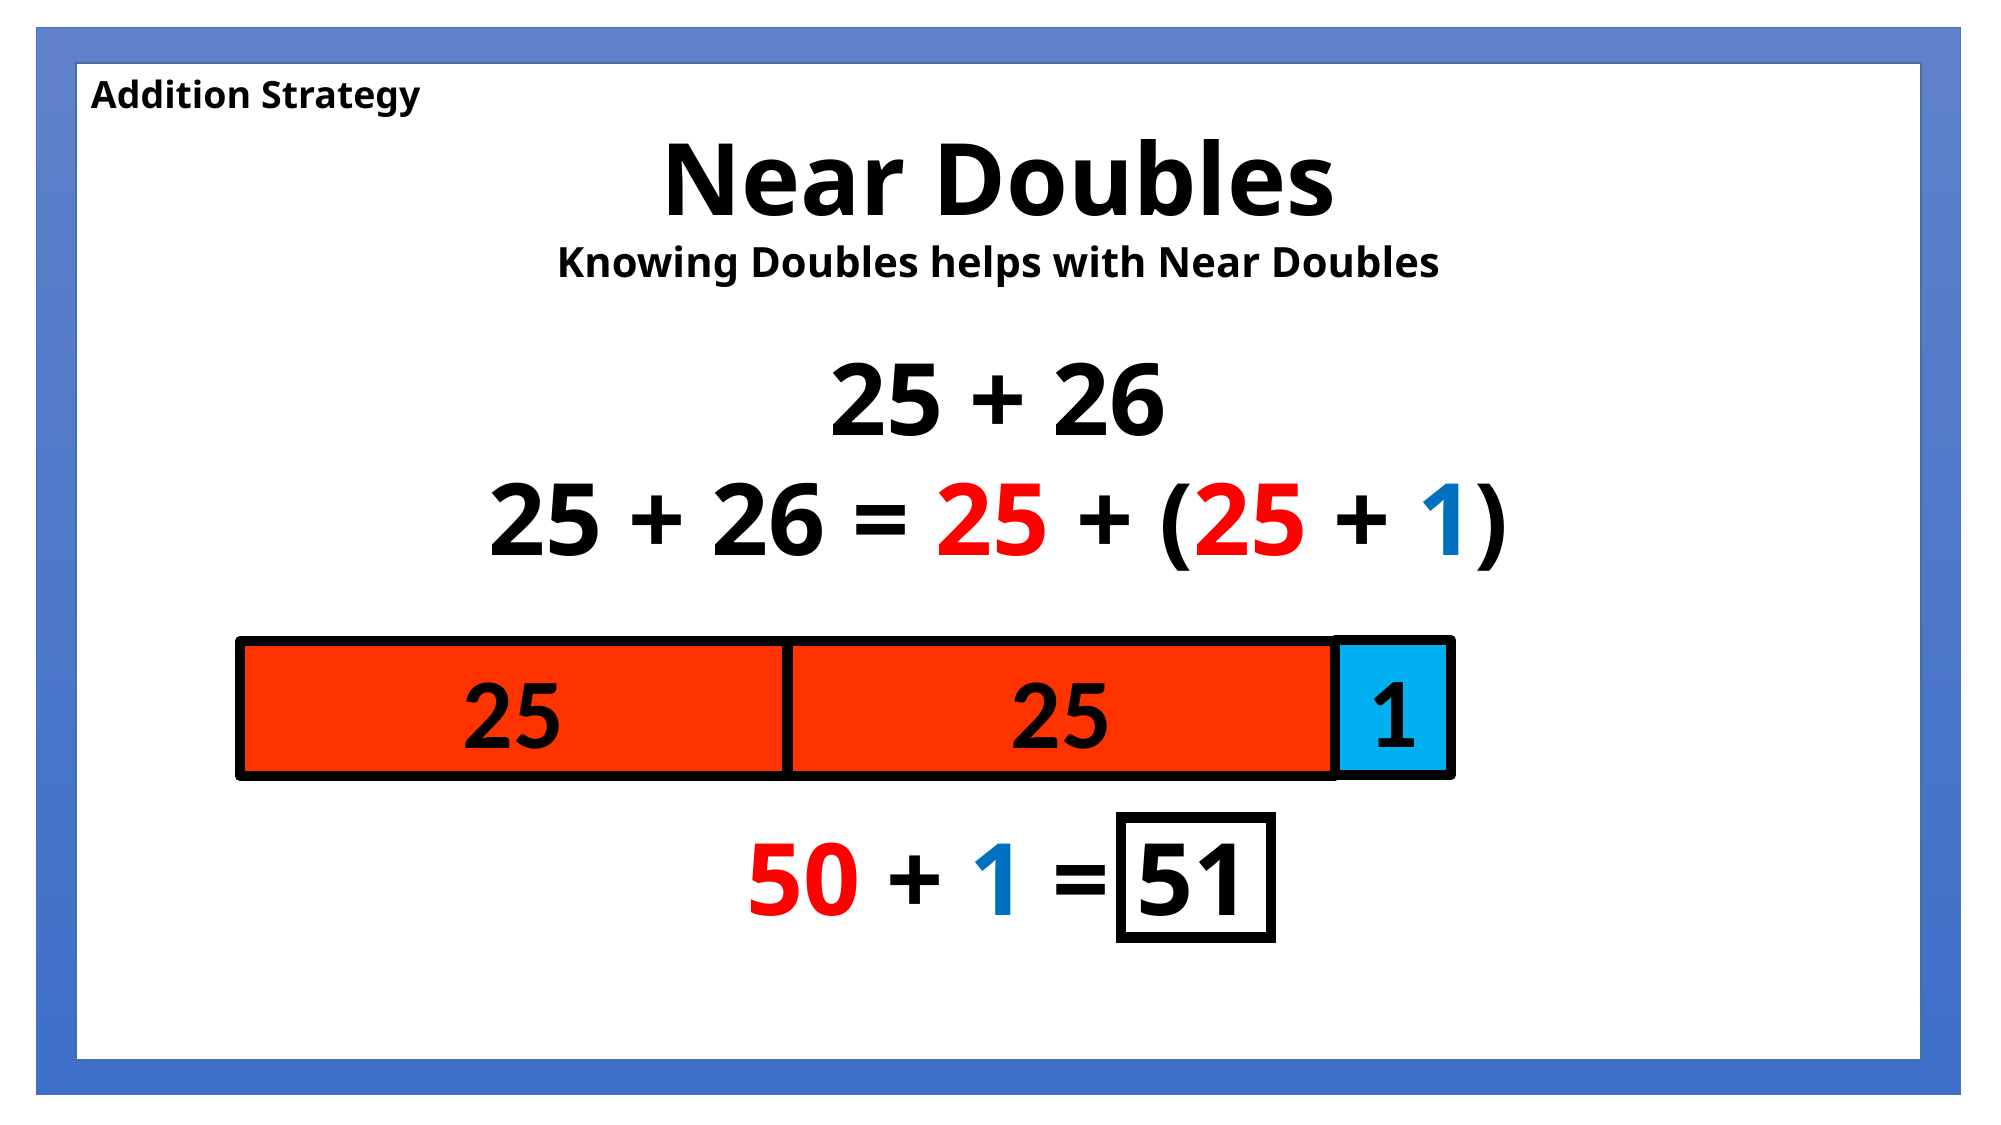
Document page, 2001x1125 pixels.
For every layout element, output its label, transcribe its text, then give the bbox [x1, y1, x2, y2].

text_box 25 [787, 641, 1335, 776]
text_box [36, 27, 1961, 1095]
text_box 1 [1335, 640, 1452, 775]
text_box [1120, 816, 1272, 938]
text_box Addition Strategy Near Doubles Knowing Doubles helps with Near Doubles 25 + 26 25 + 26 = 25 + (25 + 1) 50 + 1 = 51 [75, 62, 1922, 1061]
text_box 25 [240, 641, 787, 776]
